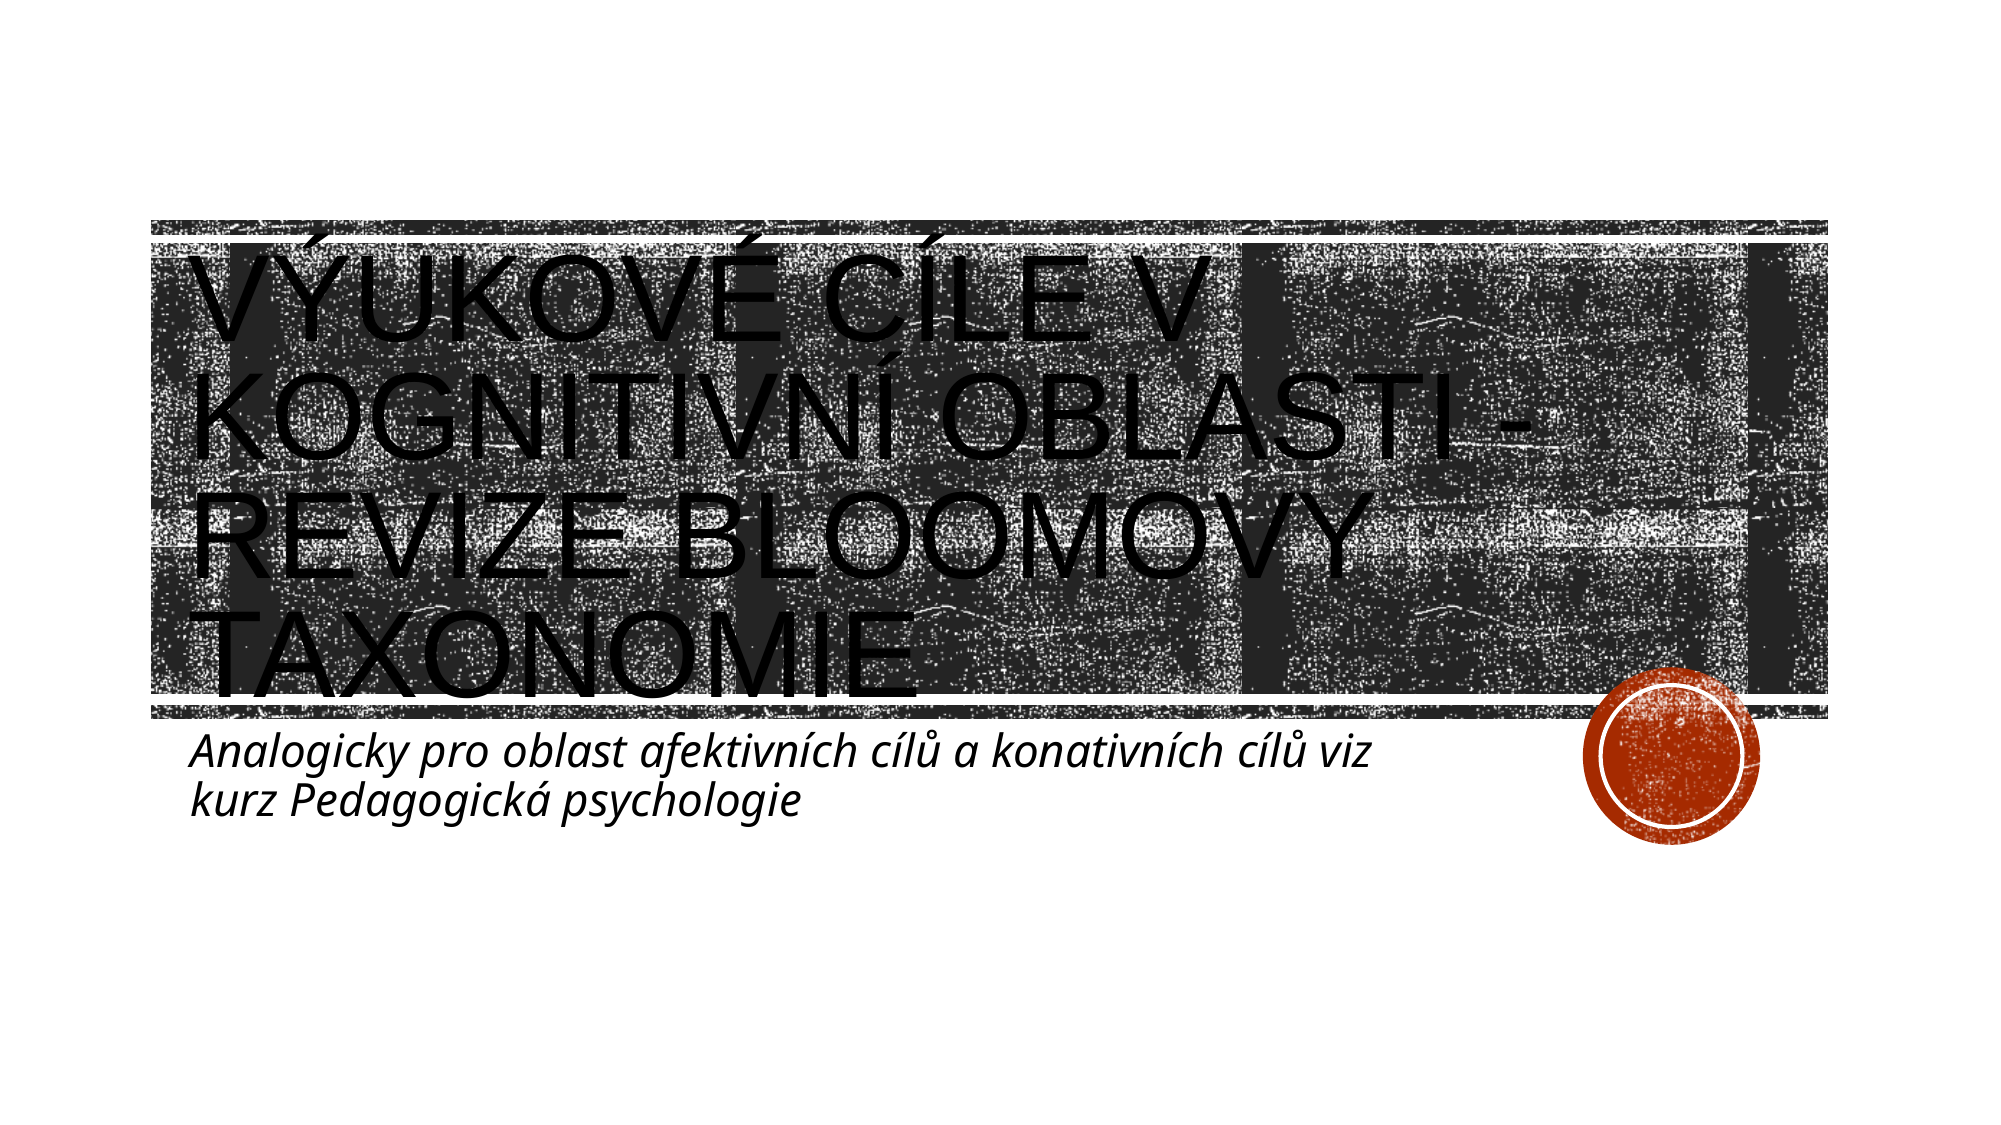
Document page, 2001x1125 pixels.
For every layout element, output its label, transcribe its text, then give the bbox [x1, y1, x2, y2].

title Výukové cíle v kognitivní oblasti - revize Bloomovy taxonomie [172, 234, 1808, 733]
subtitle Analogicky pro oblast afektivních cílů a konativních cílů viz kurz Pedagogická psychologie [175, 720, 1470, 896]
